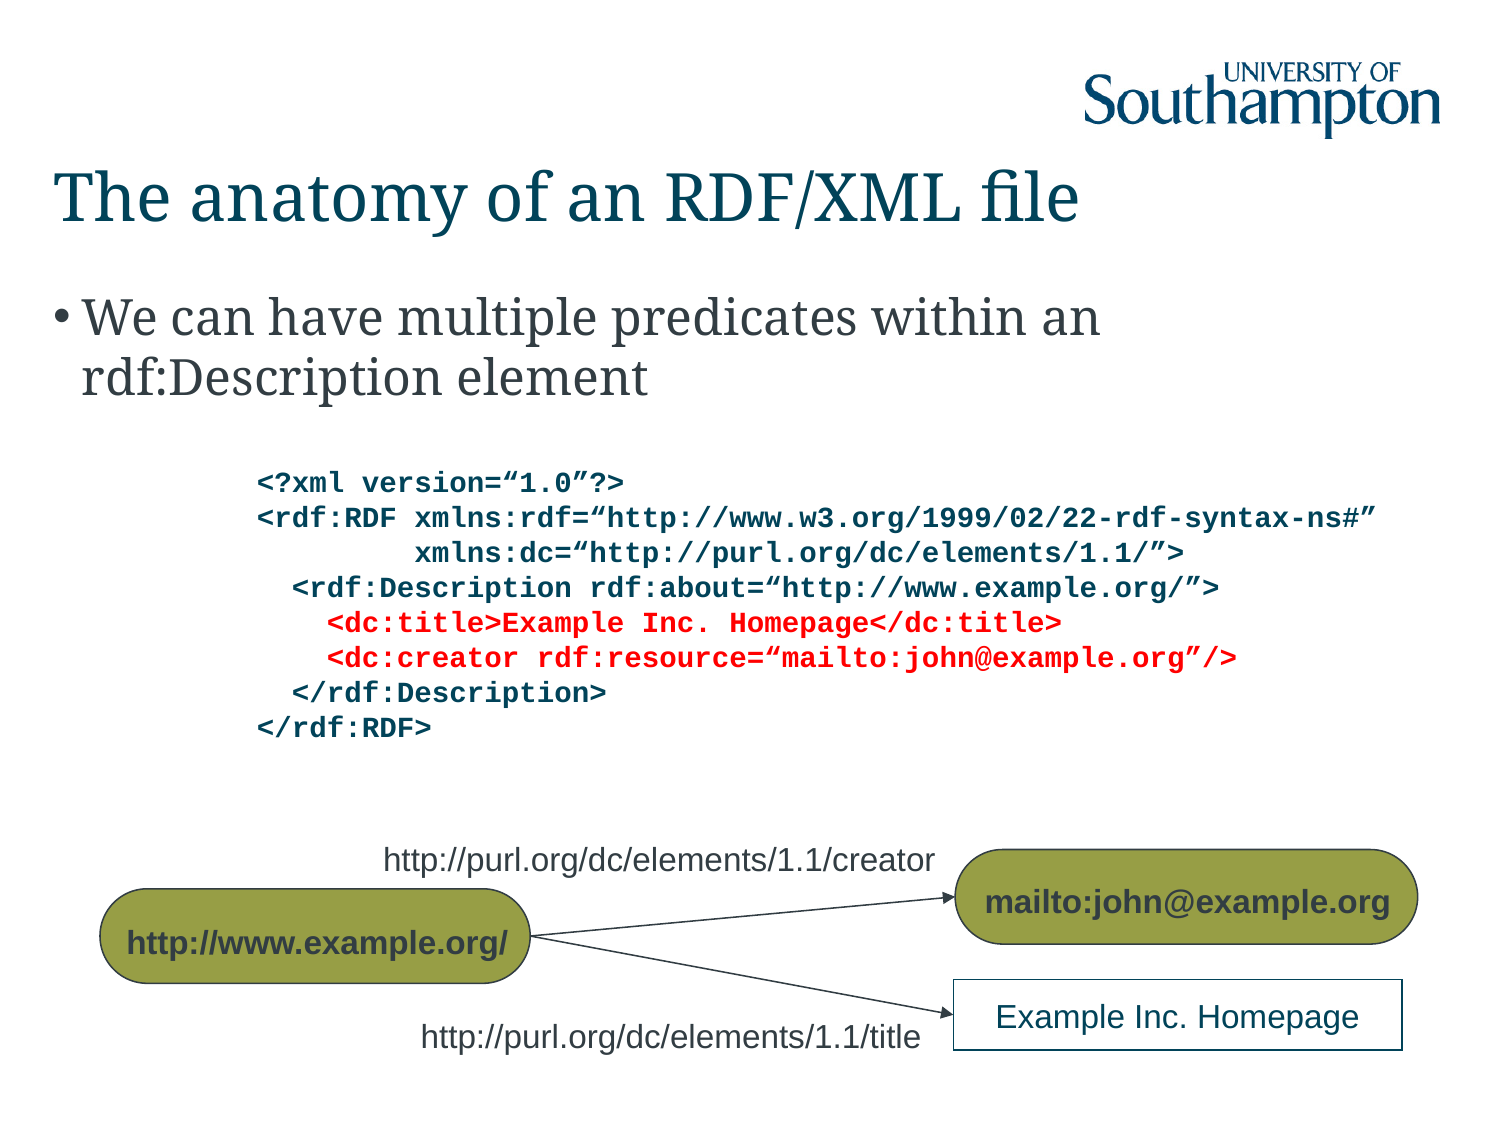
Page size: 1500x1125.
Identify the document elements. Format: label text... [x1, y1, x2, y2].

list We can have multiple predicates within an rdf:Description element [52, 277, 1448, 1011]
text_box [535, 896, 949, 934]
title The anatomy of an RDF/XML file [52, 147, 1448, 255]
text_box Example Inc. Homepage [953, 979, 1403, 1051]
picture [1085, 62, 1440, 139]
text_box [529, 935, 954, 1016]
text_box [954, 849, 1418, 945]
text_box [99, 888, 531, 984]
text_box http://purl.org/dc/elements/1.1/creator [368, 830, 961, 886]
text_box <?xml version=“1.0”?> <rdf:RDF xmlns:rdf=“http://www.w3.org/1999/02/22-rdf-syntax-ns#” xmlns:dc=“http://purl.org/dc/elements/1.1/”> <rdf:Description rdf:about=“http://www.example.org/”> <dc:title>Example Inc. Homepage</dc:title> <dc:creator rdf:resource=“mailto:john@example.org”/> </rdf:Description> </rdf:RDF> [242, 456, 1412, 751]
text_box http://purl.org/dc/elements/1.1/title [405, 1007, 947, 1063]
